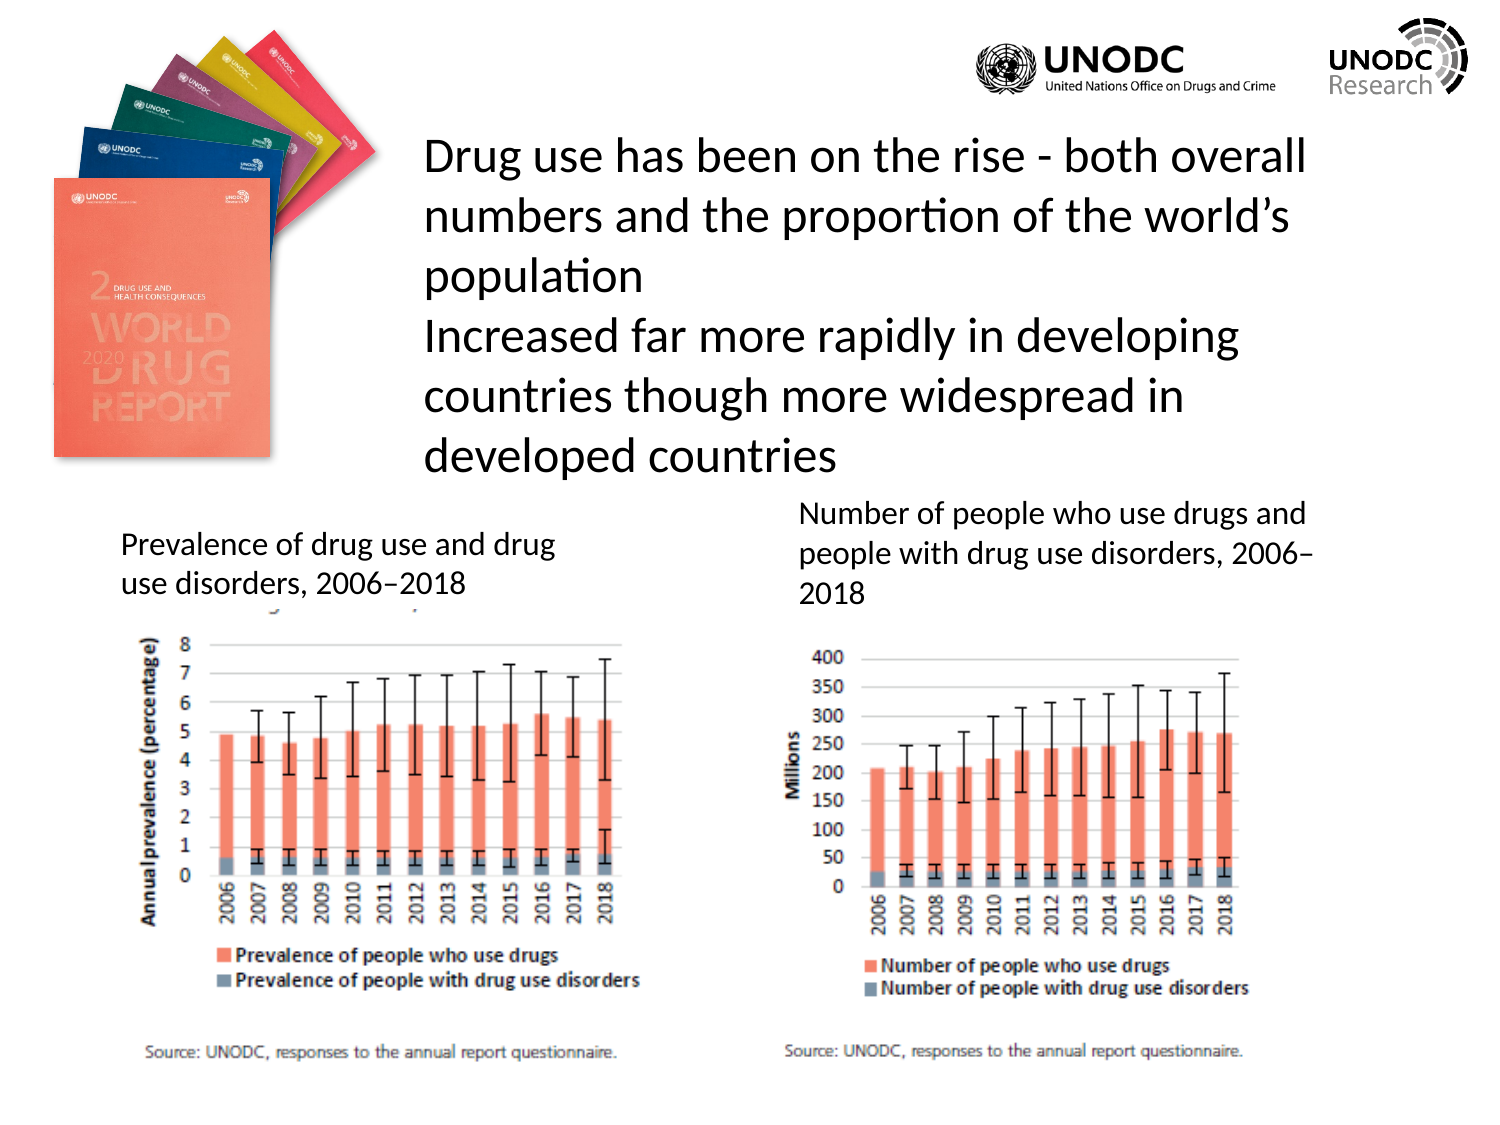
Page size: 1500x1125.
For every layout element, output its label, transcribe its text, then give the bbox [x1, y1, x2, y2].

picture [965, 32, 1283, 103]
text_box Prevalence of drug use and drug use disorders, 2006–2018 [106, 514, 619, 610]
picture [1320, 12, 1475, 103]
picture [54, 31, 375, 457]
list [125, 609, 656, 1069]
picture [744, 640, 1260, 1069]
text_box Drug use has been on the rise - both overall numbers and the proportion of the world’s population Increased far more rapidly in developing countries though more widespread in developed countries [408, 115, 1379, 490]
text_box Number of people who use drugs and people with drug use disorders, 2006–2018 [783, 490, 1379, 619]
